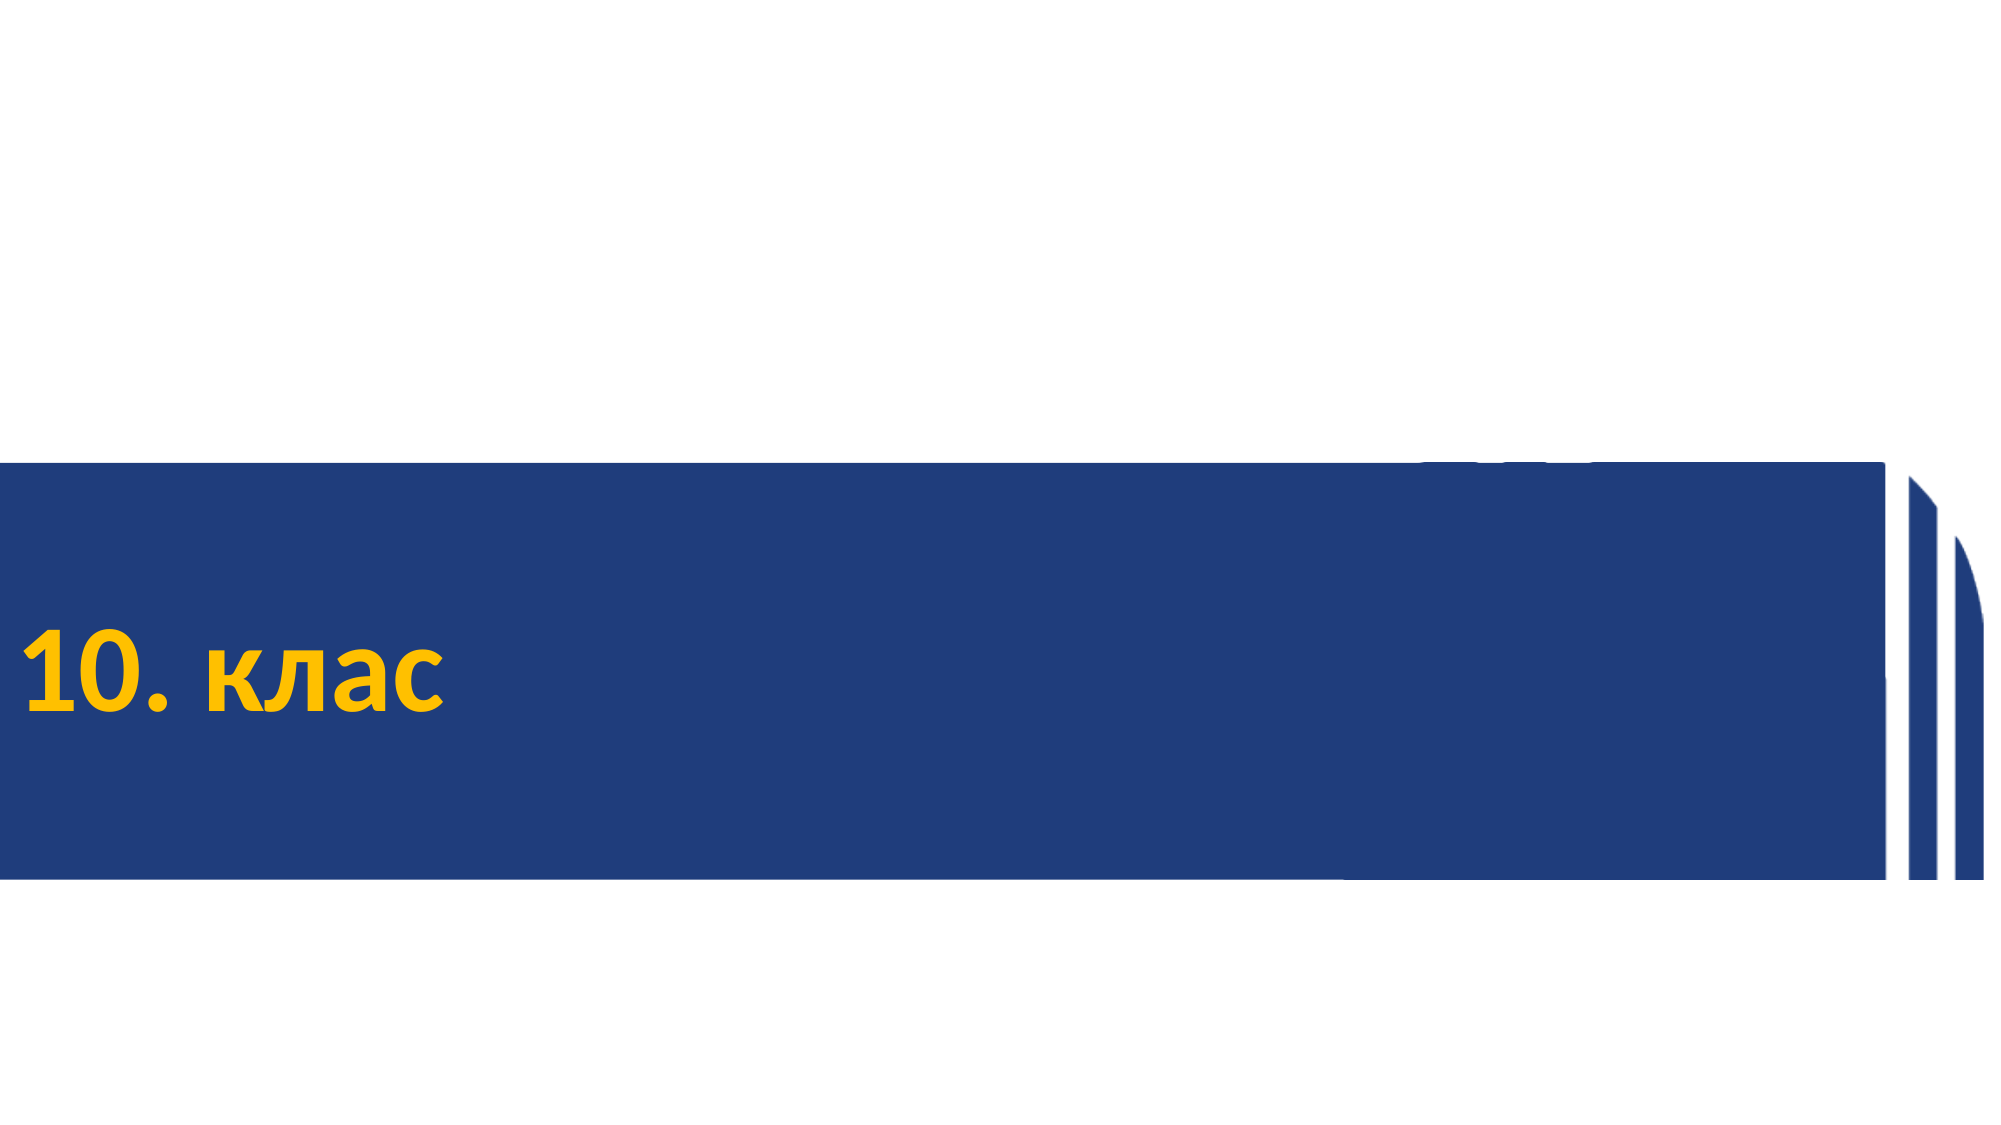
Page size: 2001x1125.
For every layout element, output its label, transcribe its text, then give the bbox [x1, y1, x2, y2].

title 10. клас [0, 462, 1879, 880]
picture [1879, 462, 1984, 880]
